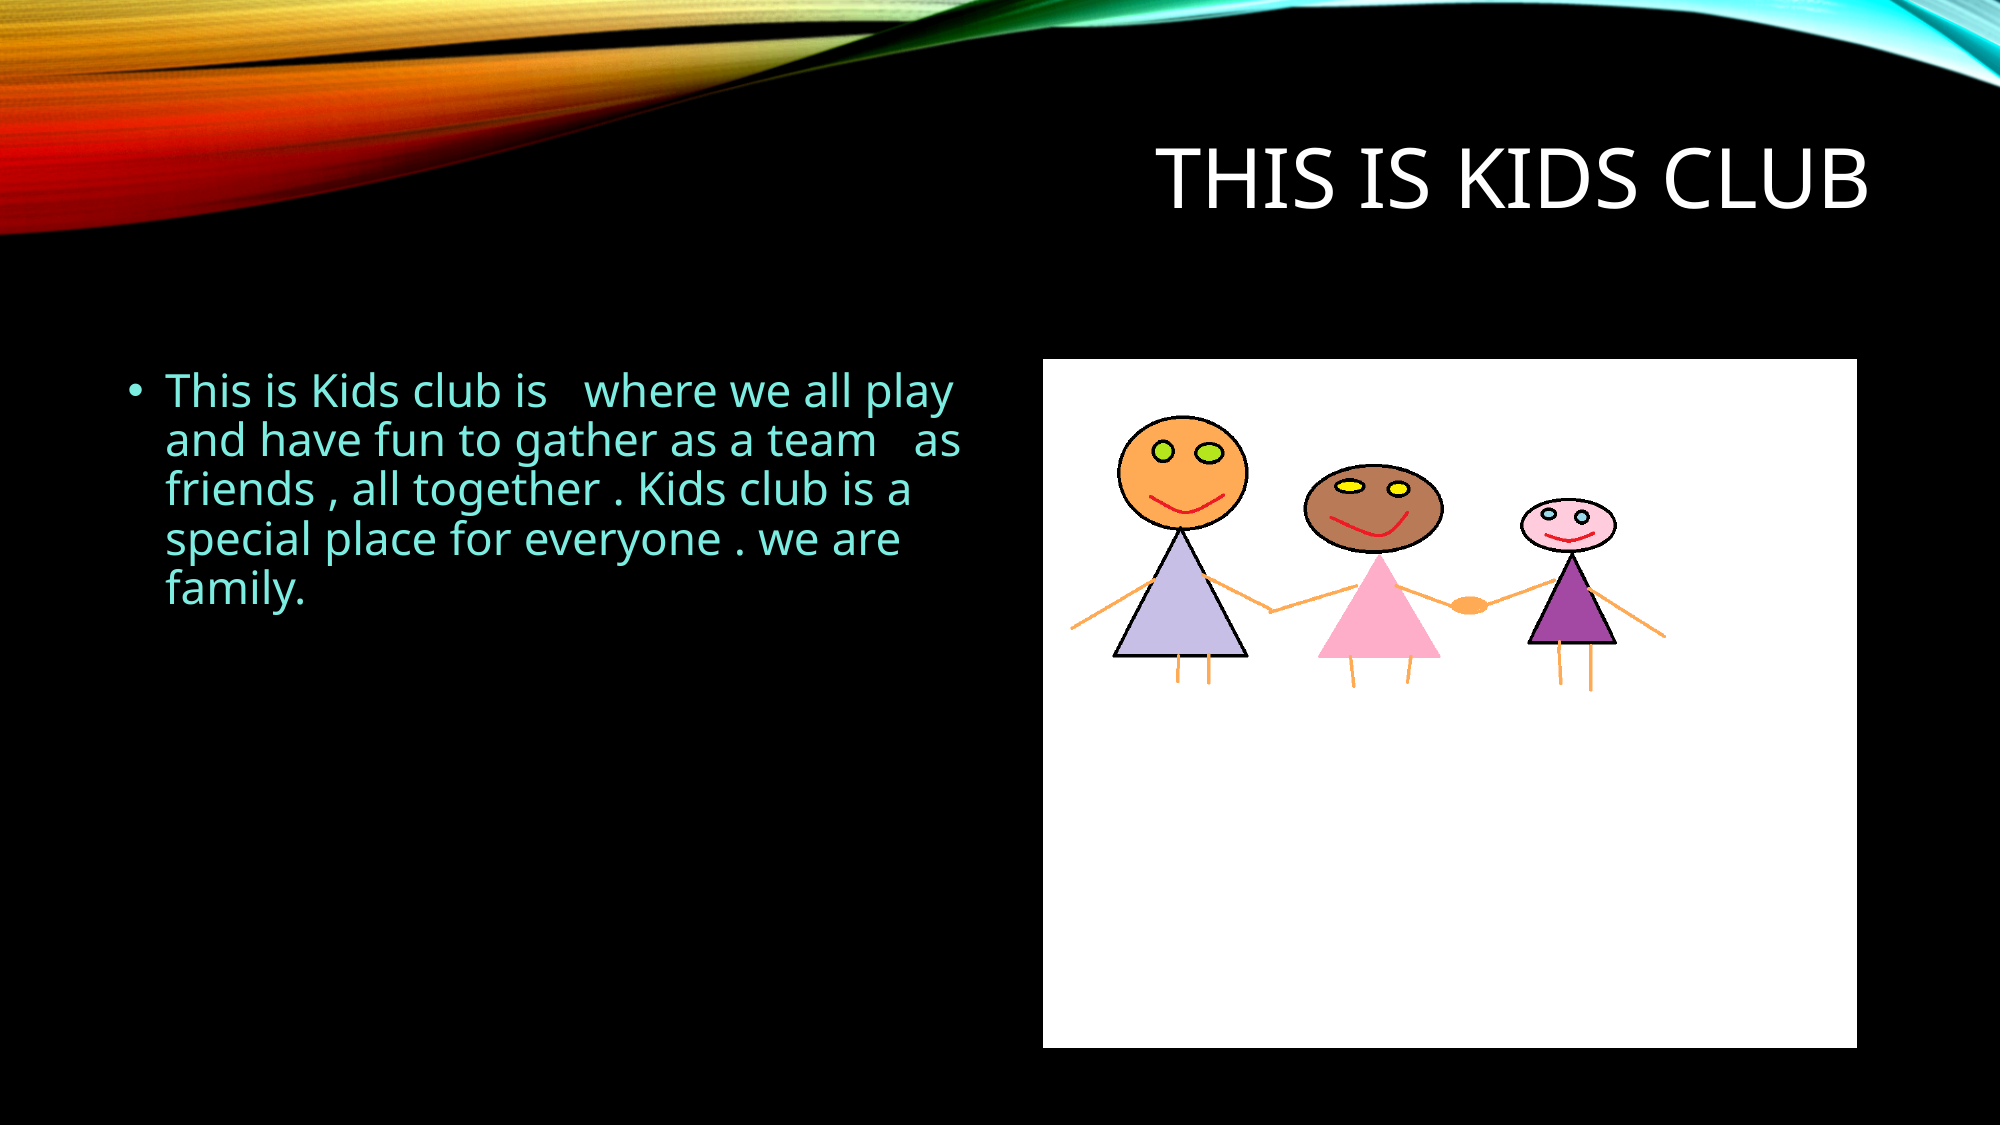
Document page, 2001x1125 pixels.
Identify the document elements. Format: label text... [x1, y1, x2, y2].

title This is kids club [474, 125, 1888, 338]
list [1043, 359, 1857, 1048]
picture [0, 0, 2000, 237]
list This is Kids club is where we all play and have fun to gather as a team as friends , all together . Kids club is a special place for everyone . we are family. [112, 360, 988, 1021]
